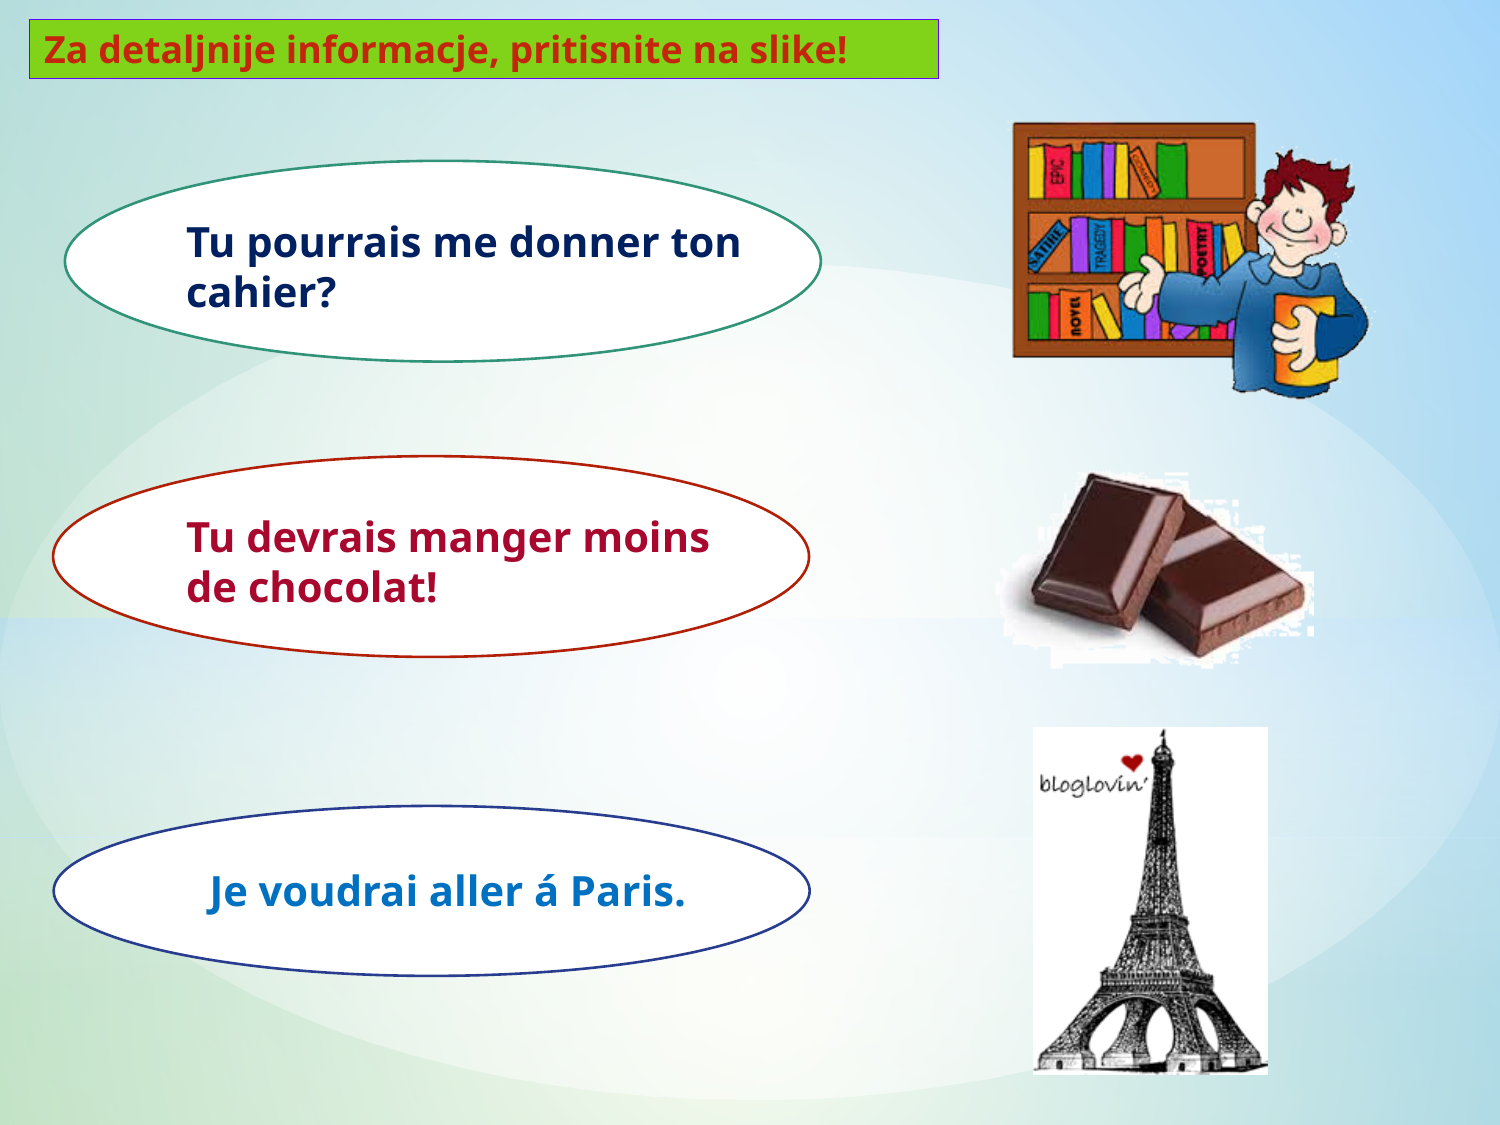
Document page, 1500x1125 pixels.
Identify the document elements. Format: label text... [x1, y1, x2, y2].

text_box Tu devrais manger moins de chocolat! [171, 503, 750, 619]
picture [1033, 727, 1269, 1076]
text_box [786, 217, 823, 305]
picture [987, 417, 1314, 706]
text_box Za detaljnije informacje, pritisnite na slike! [29, 19, 939, 79]
text_box Je voudrai aller á Paris. [194, 857, 727, 923]
text_box [63, 159, 767, 363]
text_box [51, 454, 811, 659]
picture [1002, 120, 1379, 403]
text_box Tu pourrais me donner ton cahier? [171, 208, 786, 323]
text_box [52, 804, 811, 978]
